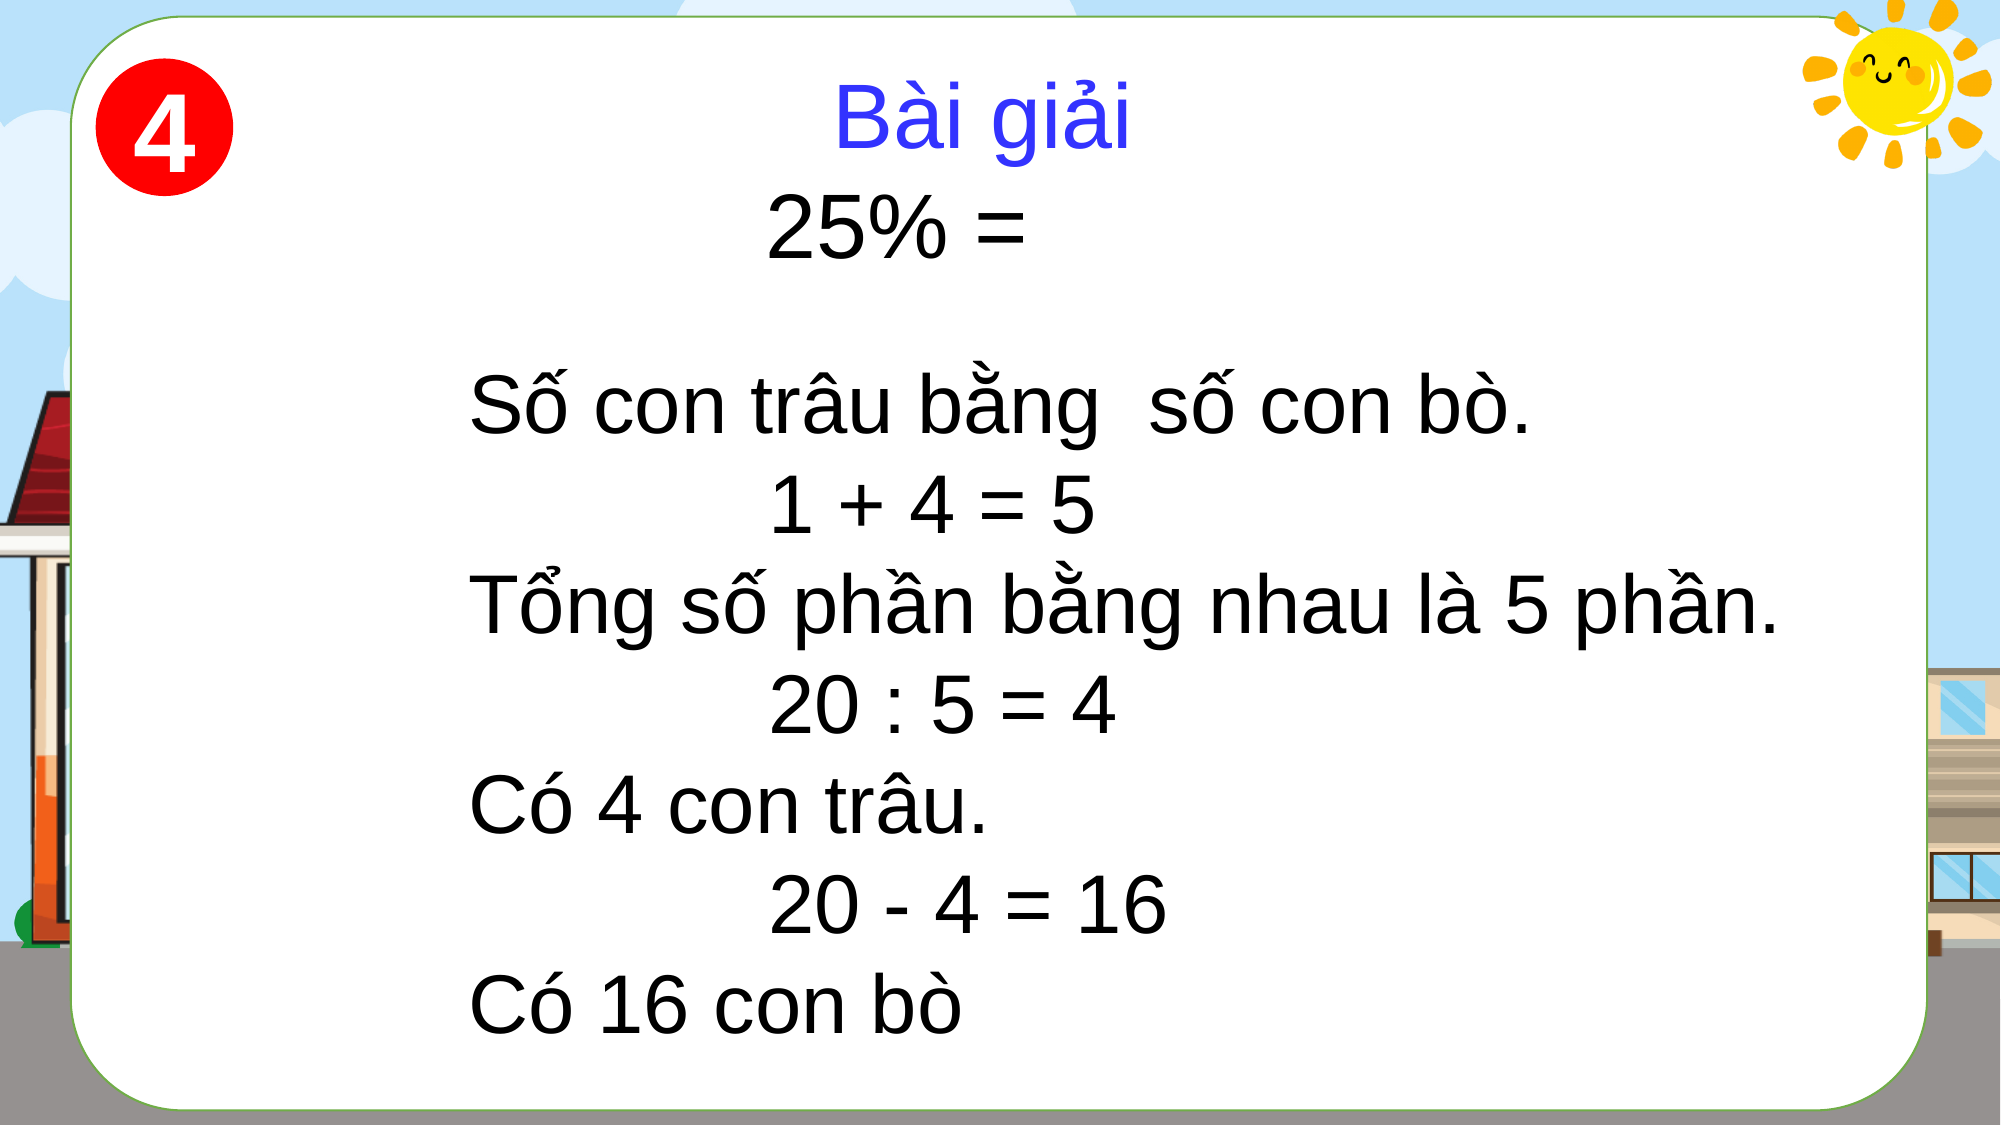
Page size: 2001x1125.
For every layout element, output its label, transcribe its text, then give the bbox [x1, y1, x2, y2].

text_box 4 [94, 57, 235, 198]
picture [0, 0, 2000, 1034]
